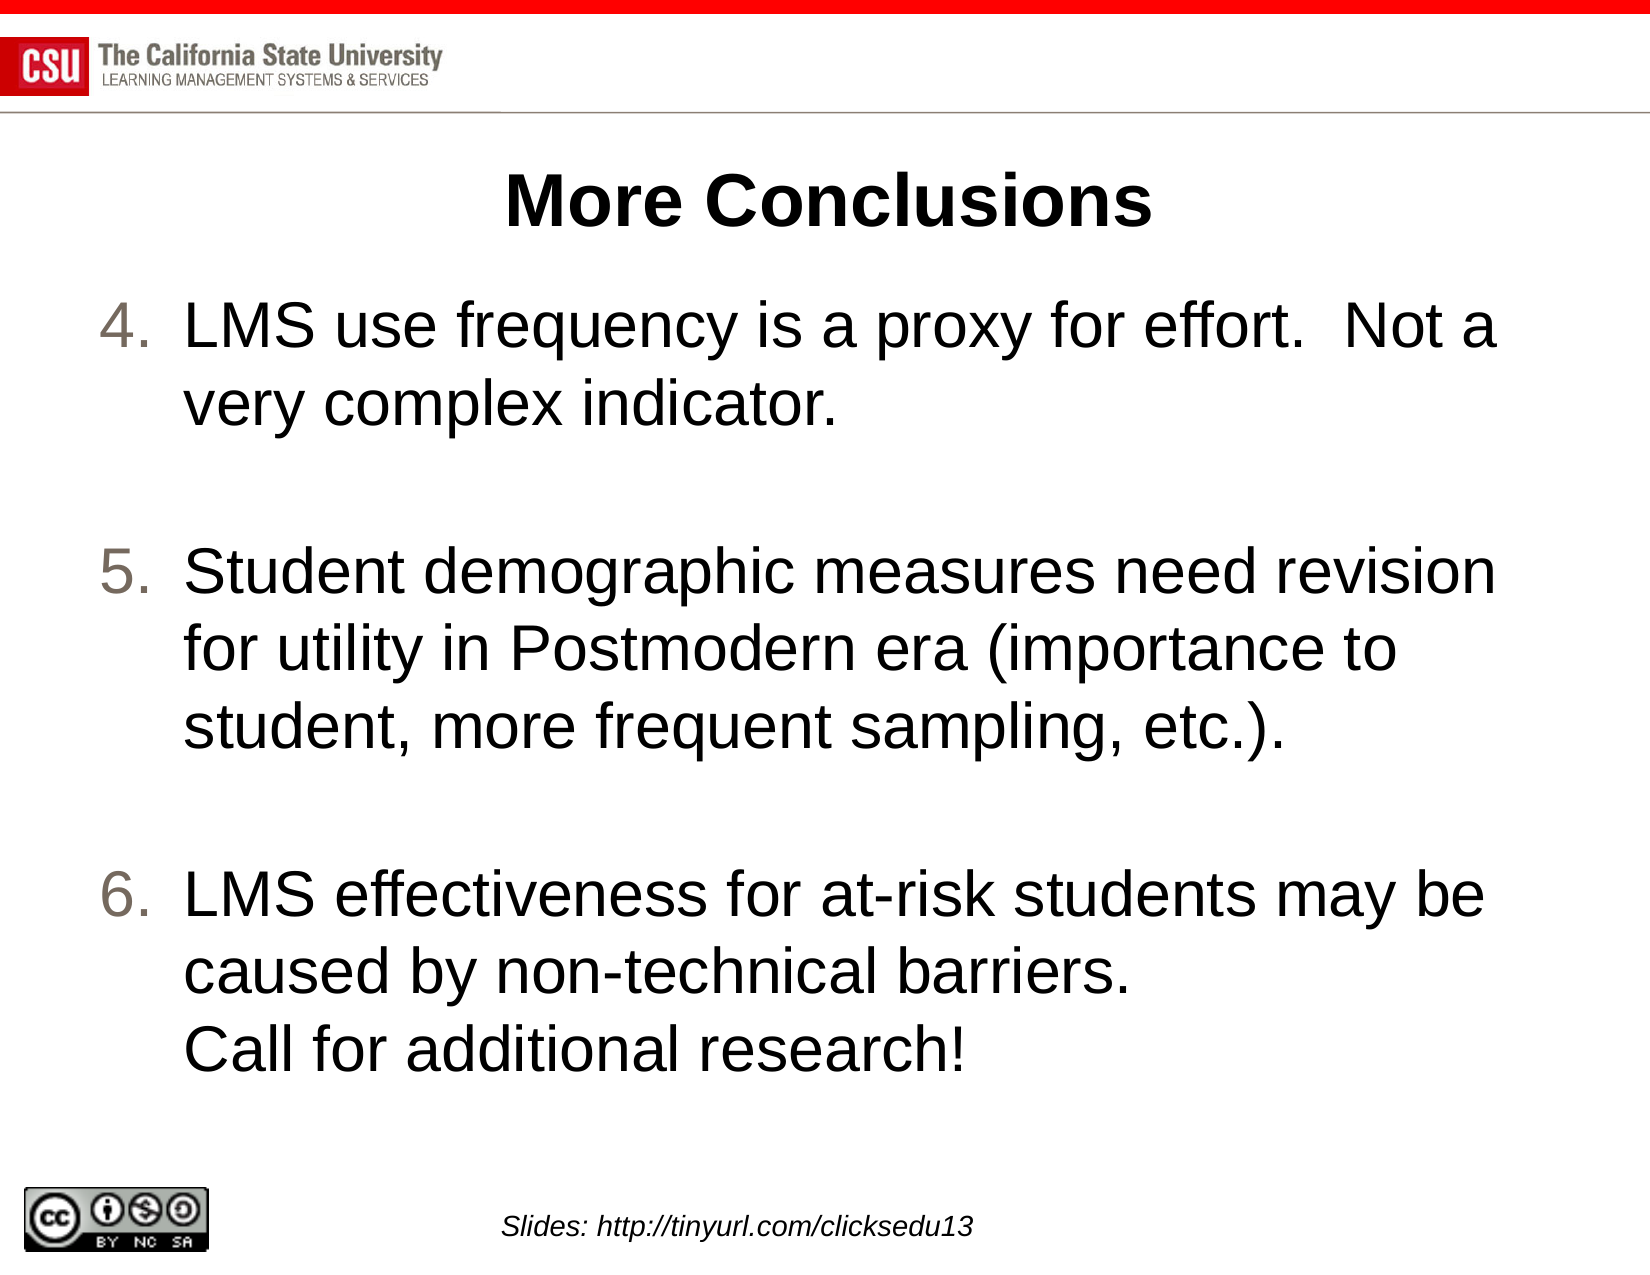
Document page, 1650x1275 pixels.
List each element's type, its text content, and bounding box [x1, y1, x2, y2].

title More Conclusions [87, 129, 1573, 251]
picture [0, 37, 450, 96]
list LMS use frequency is a proxy for effort. Not a very complex indicator. Student demographic measures need revision for utility in Postmodern era (importance to student, more frequent sampling, etc.). LMS effectiveness for at-risk students may be caused by non-technical barriers. Call for additional research! [82, 274, 1568, 1148]
picture [24, 1187, 209, 1252]
